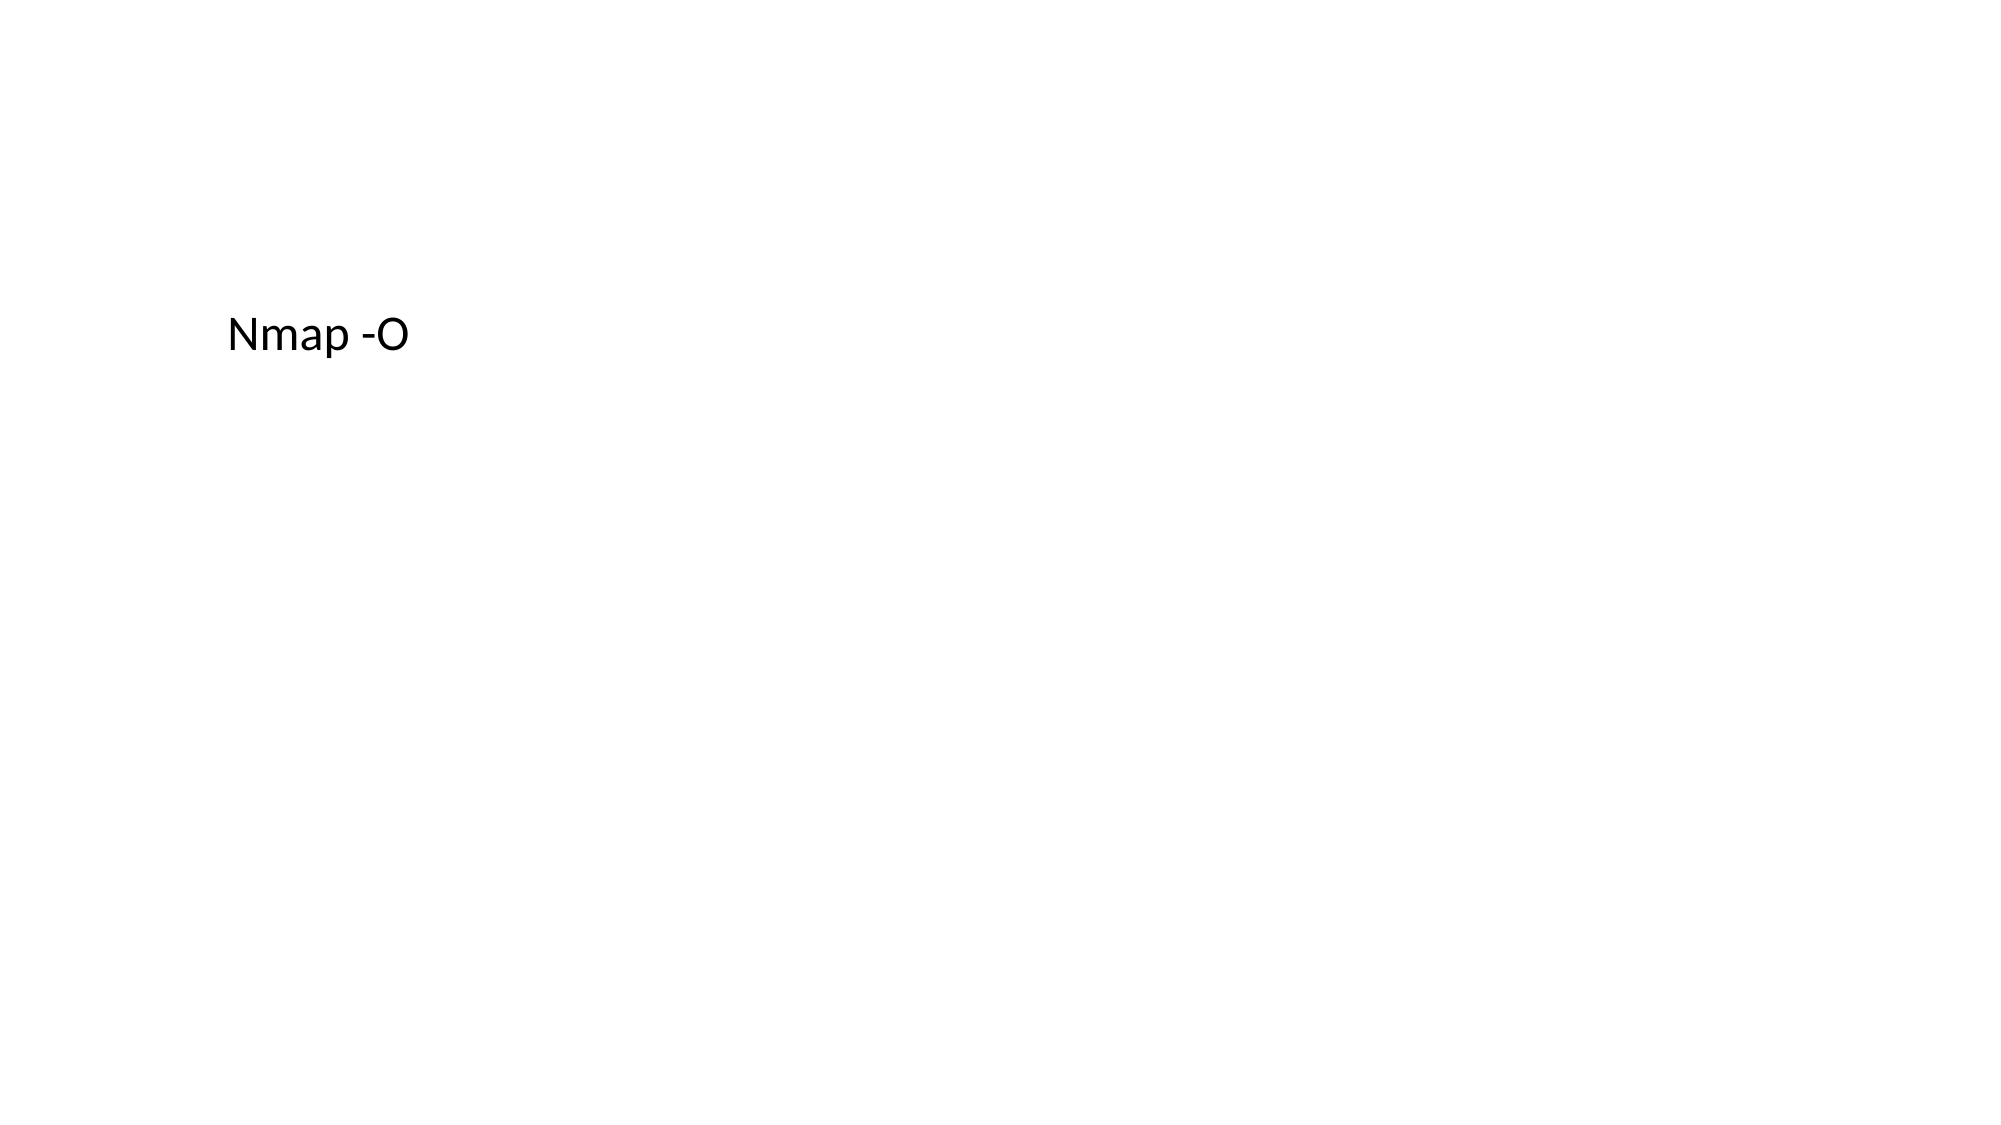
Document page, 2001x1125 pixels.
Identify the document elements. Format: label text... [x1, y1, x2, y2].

list Nmap -O [137, 299, 1863, 1014]
